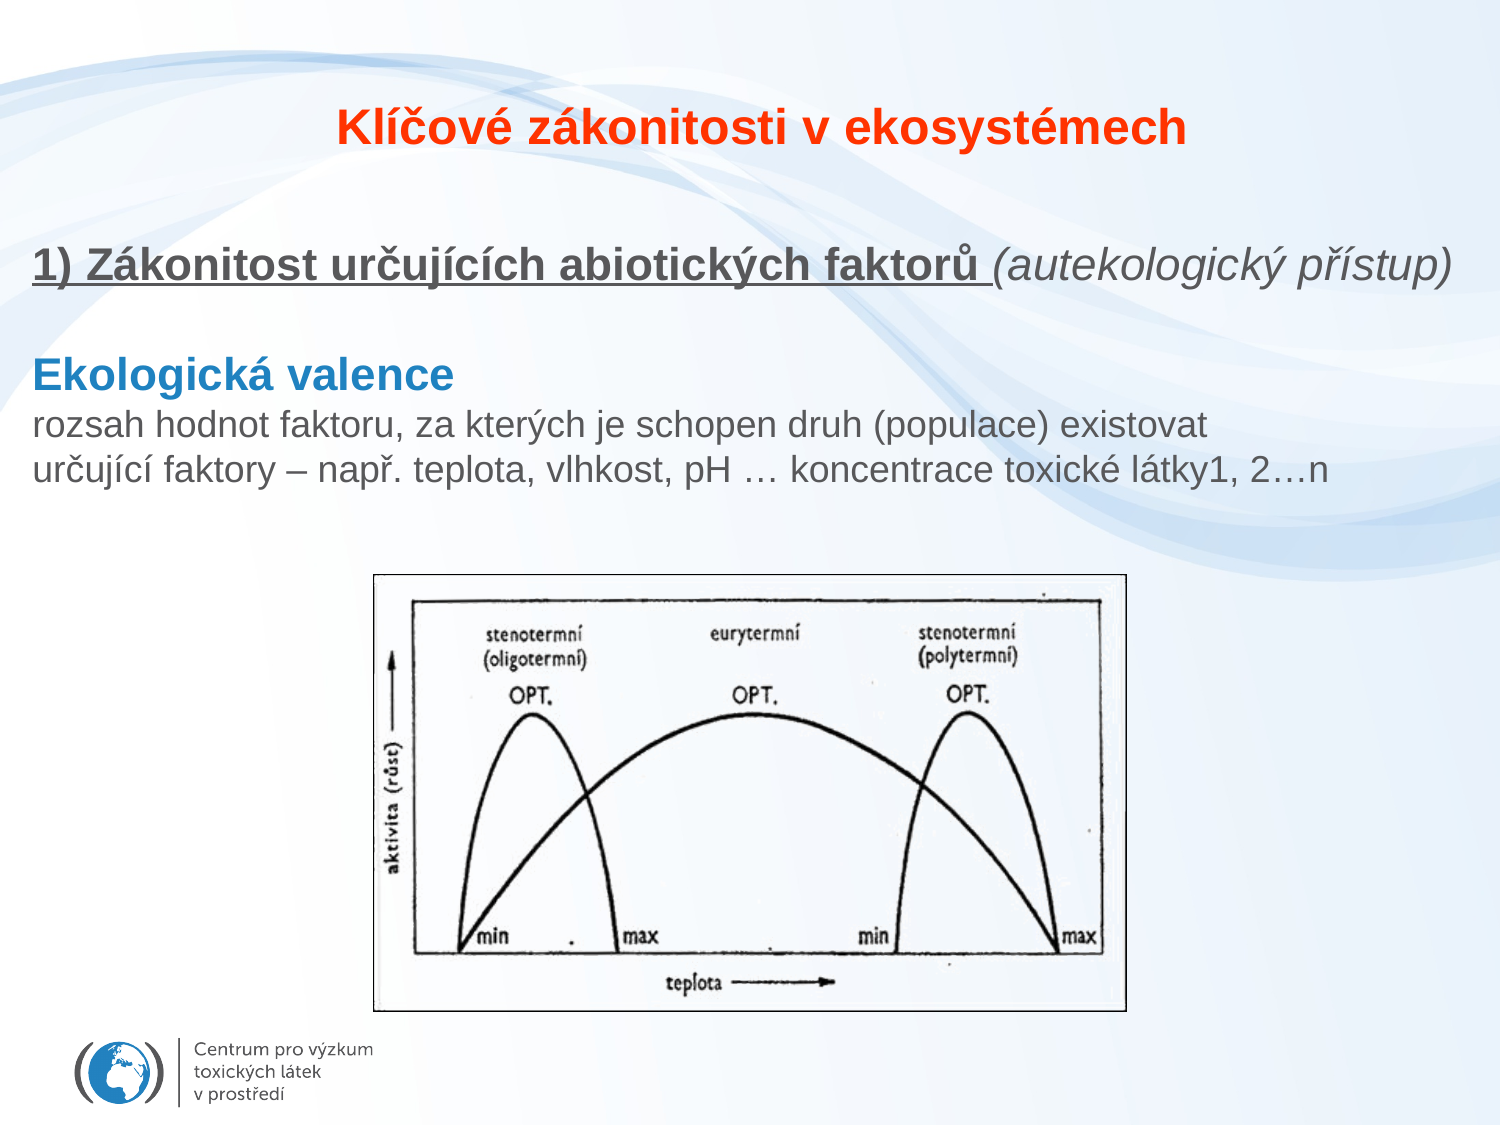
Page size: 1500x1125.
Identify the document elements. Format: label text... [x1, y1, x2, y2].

text_box 1) Zákonitost určujících abiotických faktorů (autekologický přístup) Ekologická valence rozsah hodnot faktoru, za kterých je schopen druh (populace) existovat určující faktory – např. teplota, vlhkost, pH … koncentrace toxické látky1, 2…n [17, 172, 1500, 498]
picture [0, 0, 1500, 1125]
text_box Klíčové zákonitosti v ekosystémech [75, 87, 1450, 163]
